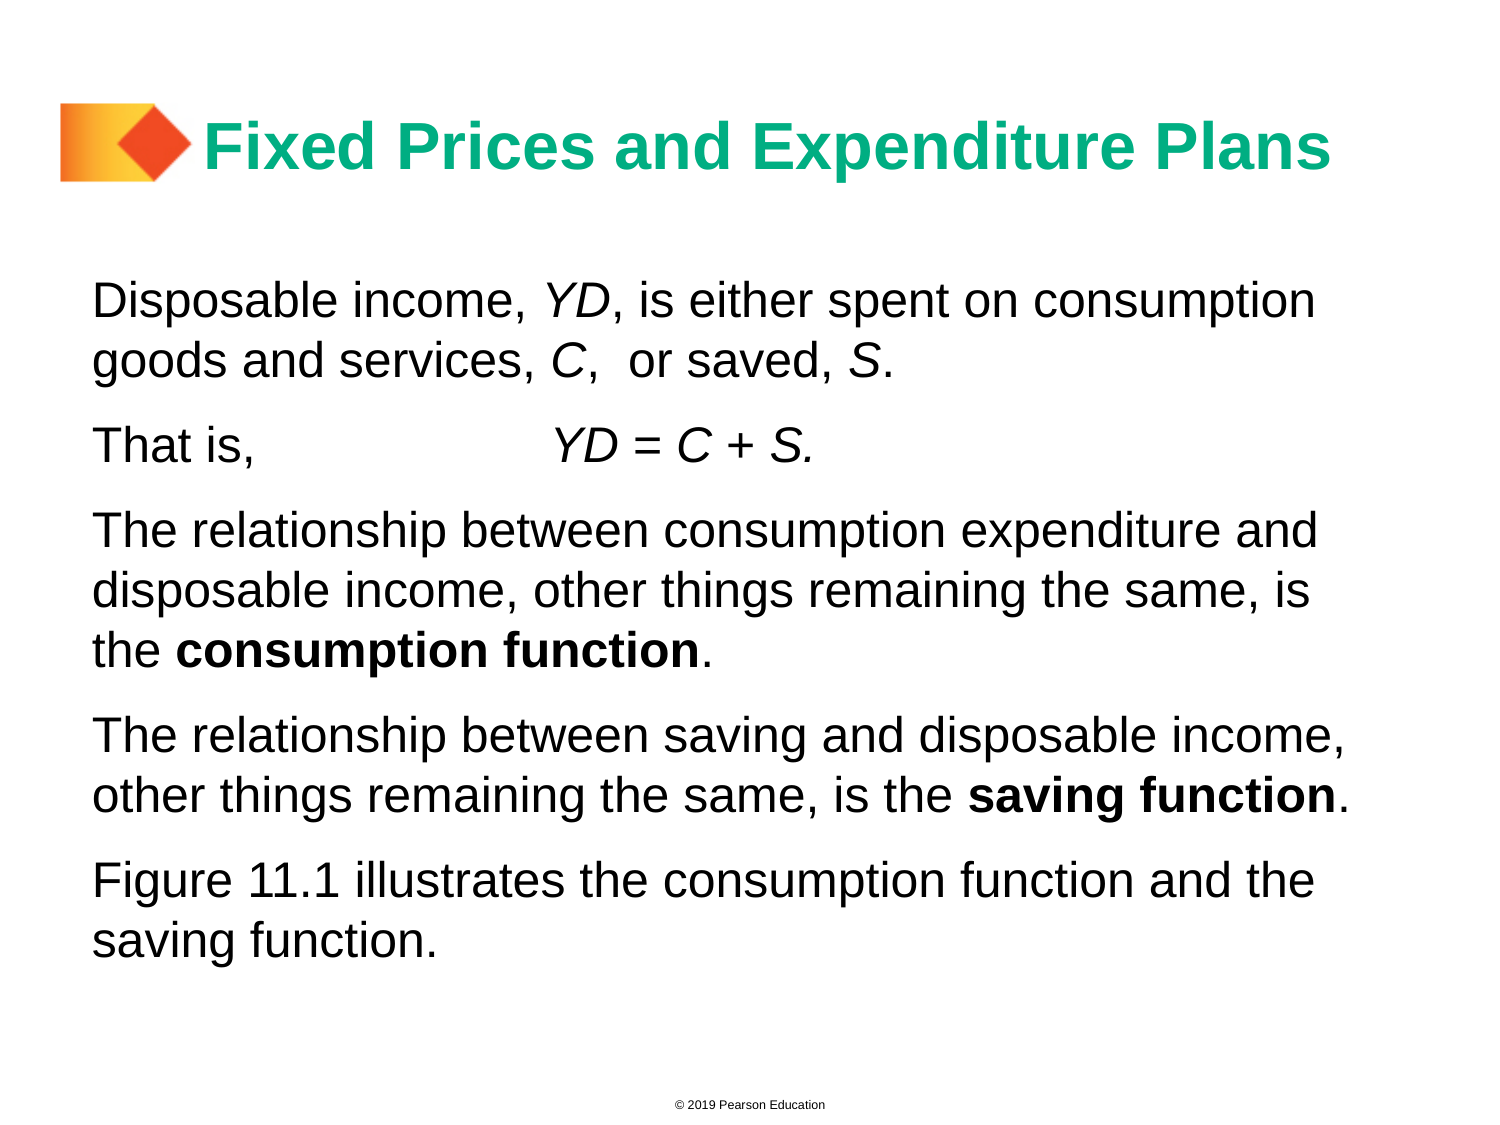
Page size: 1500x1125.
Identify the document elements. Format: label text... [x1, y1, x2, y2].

picture [59, 102, 188, 184]
list Disposable income, YD, is either spent on consumption goods and services, C, or saved, S. That is, YD = C + S. The relationship between consumption expenditure and disposable income, other things remaining the same, is the consumption function. The relationship between saving and disposable income, other things remaining the same, is the saving function. Figure 11.1 illustrates the consumption function and the saving function. [59, 259, 1410, 1003]
title Fixed Prices and Expenditure Plans [188, 50, 1364, 236]
